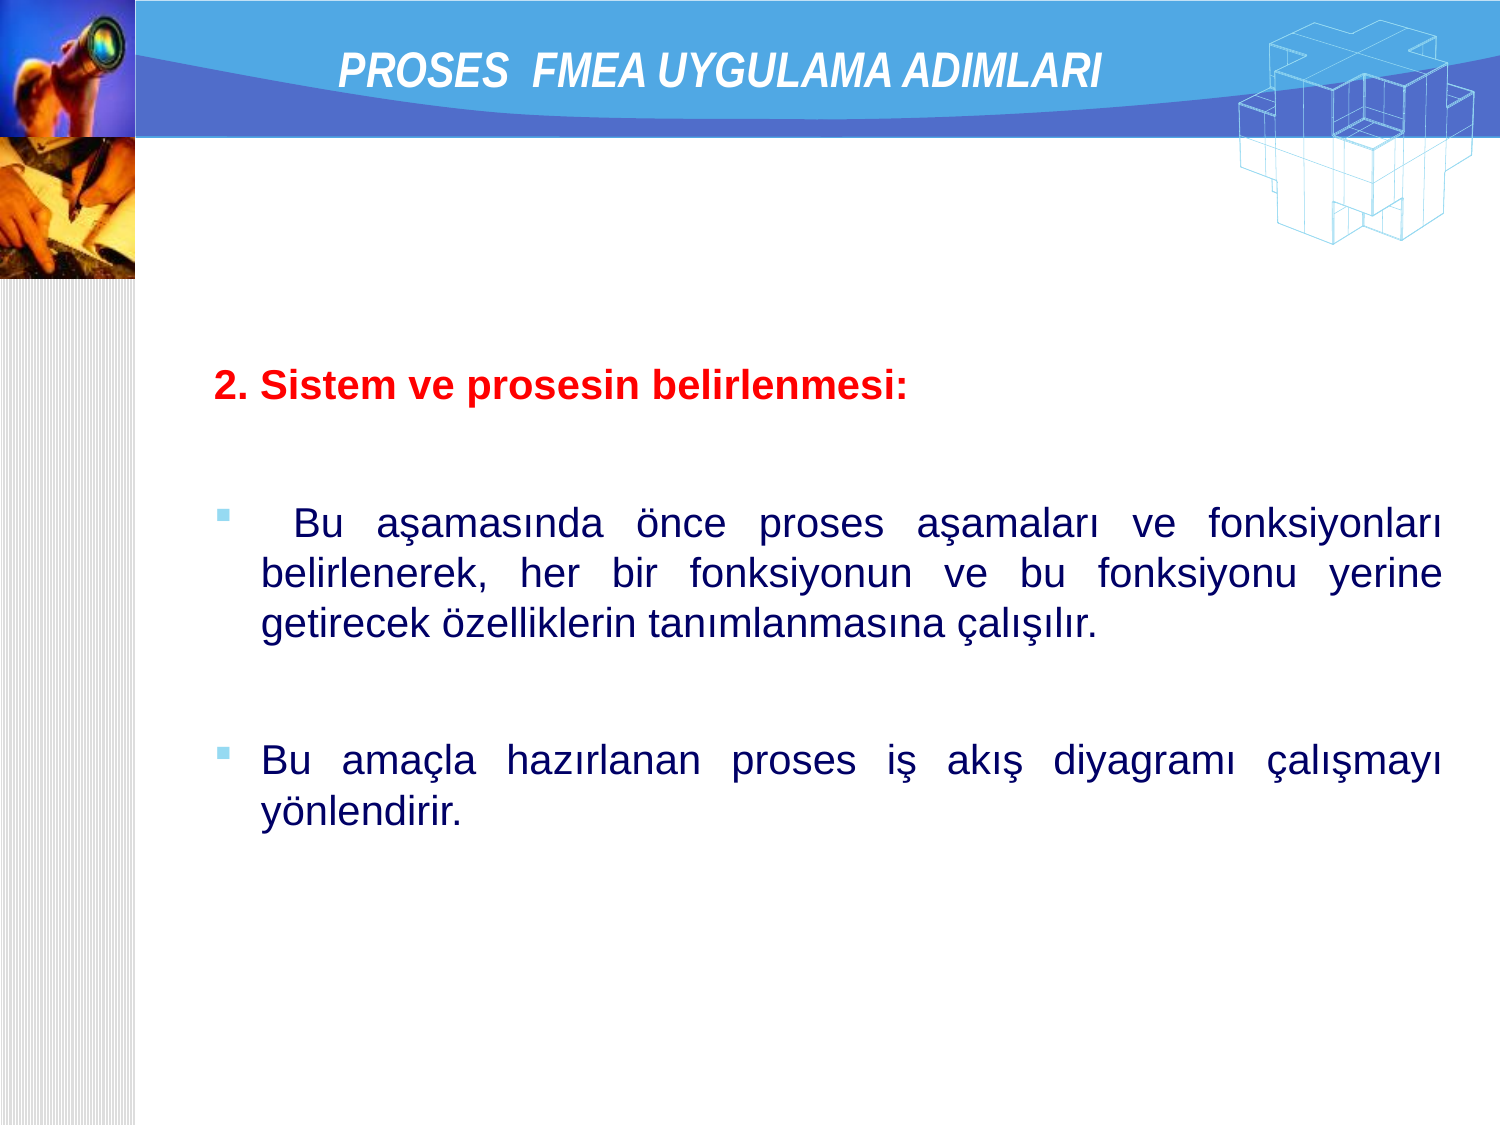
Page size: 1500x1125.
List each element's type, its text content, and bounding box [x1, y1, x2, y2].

picture [0, 0, 135, 279]
list 2. Sistem ve prosesin belirlenmesi: Bu aşamasında önce proses aşamaları ve fonksiyonları belirlenerek, her bir fonksiyonun ve bu fonksiyonu yerine getirecek özelliklerin tanımlanmasına çalışılır. Bu amaçla hazırlanan proses iş akış diyagramı çalışmayı yönlendirir. [123, 350, 1459, 847]
title PROSES FMEA UYGULAMA ADIMLARI [147, 0, 1294, 138]
